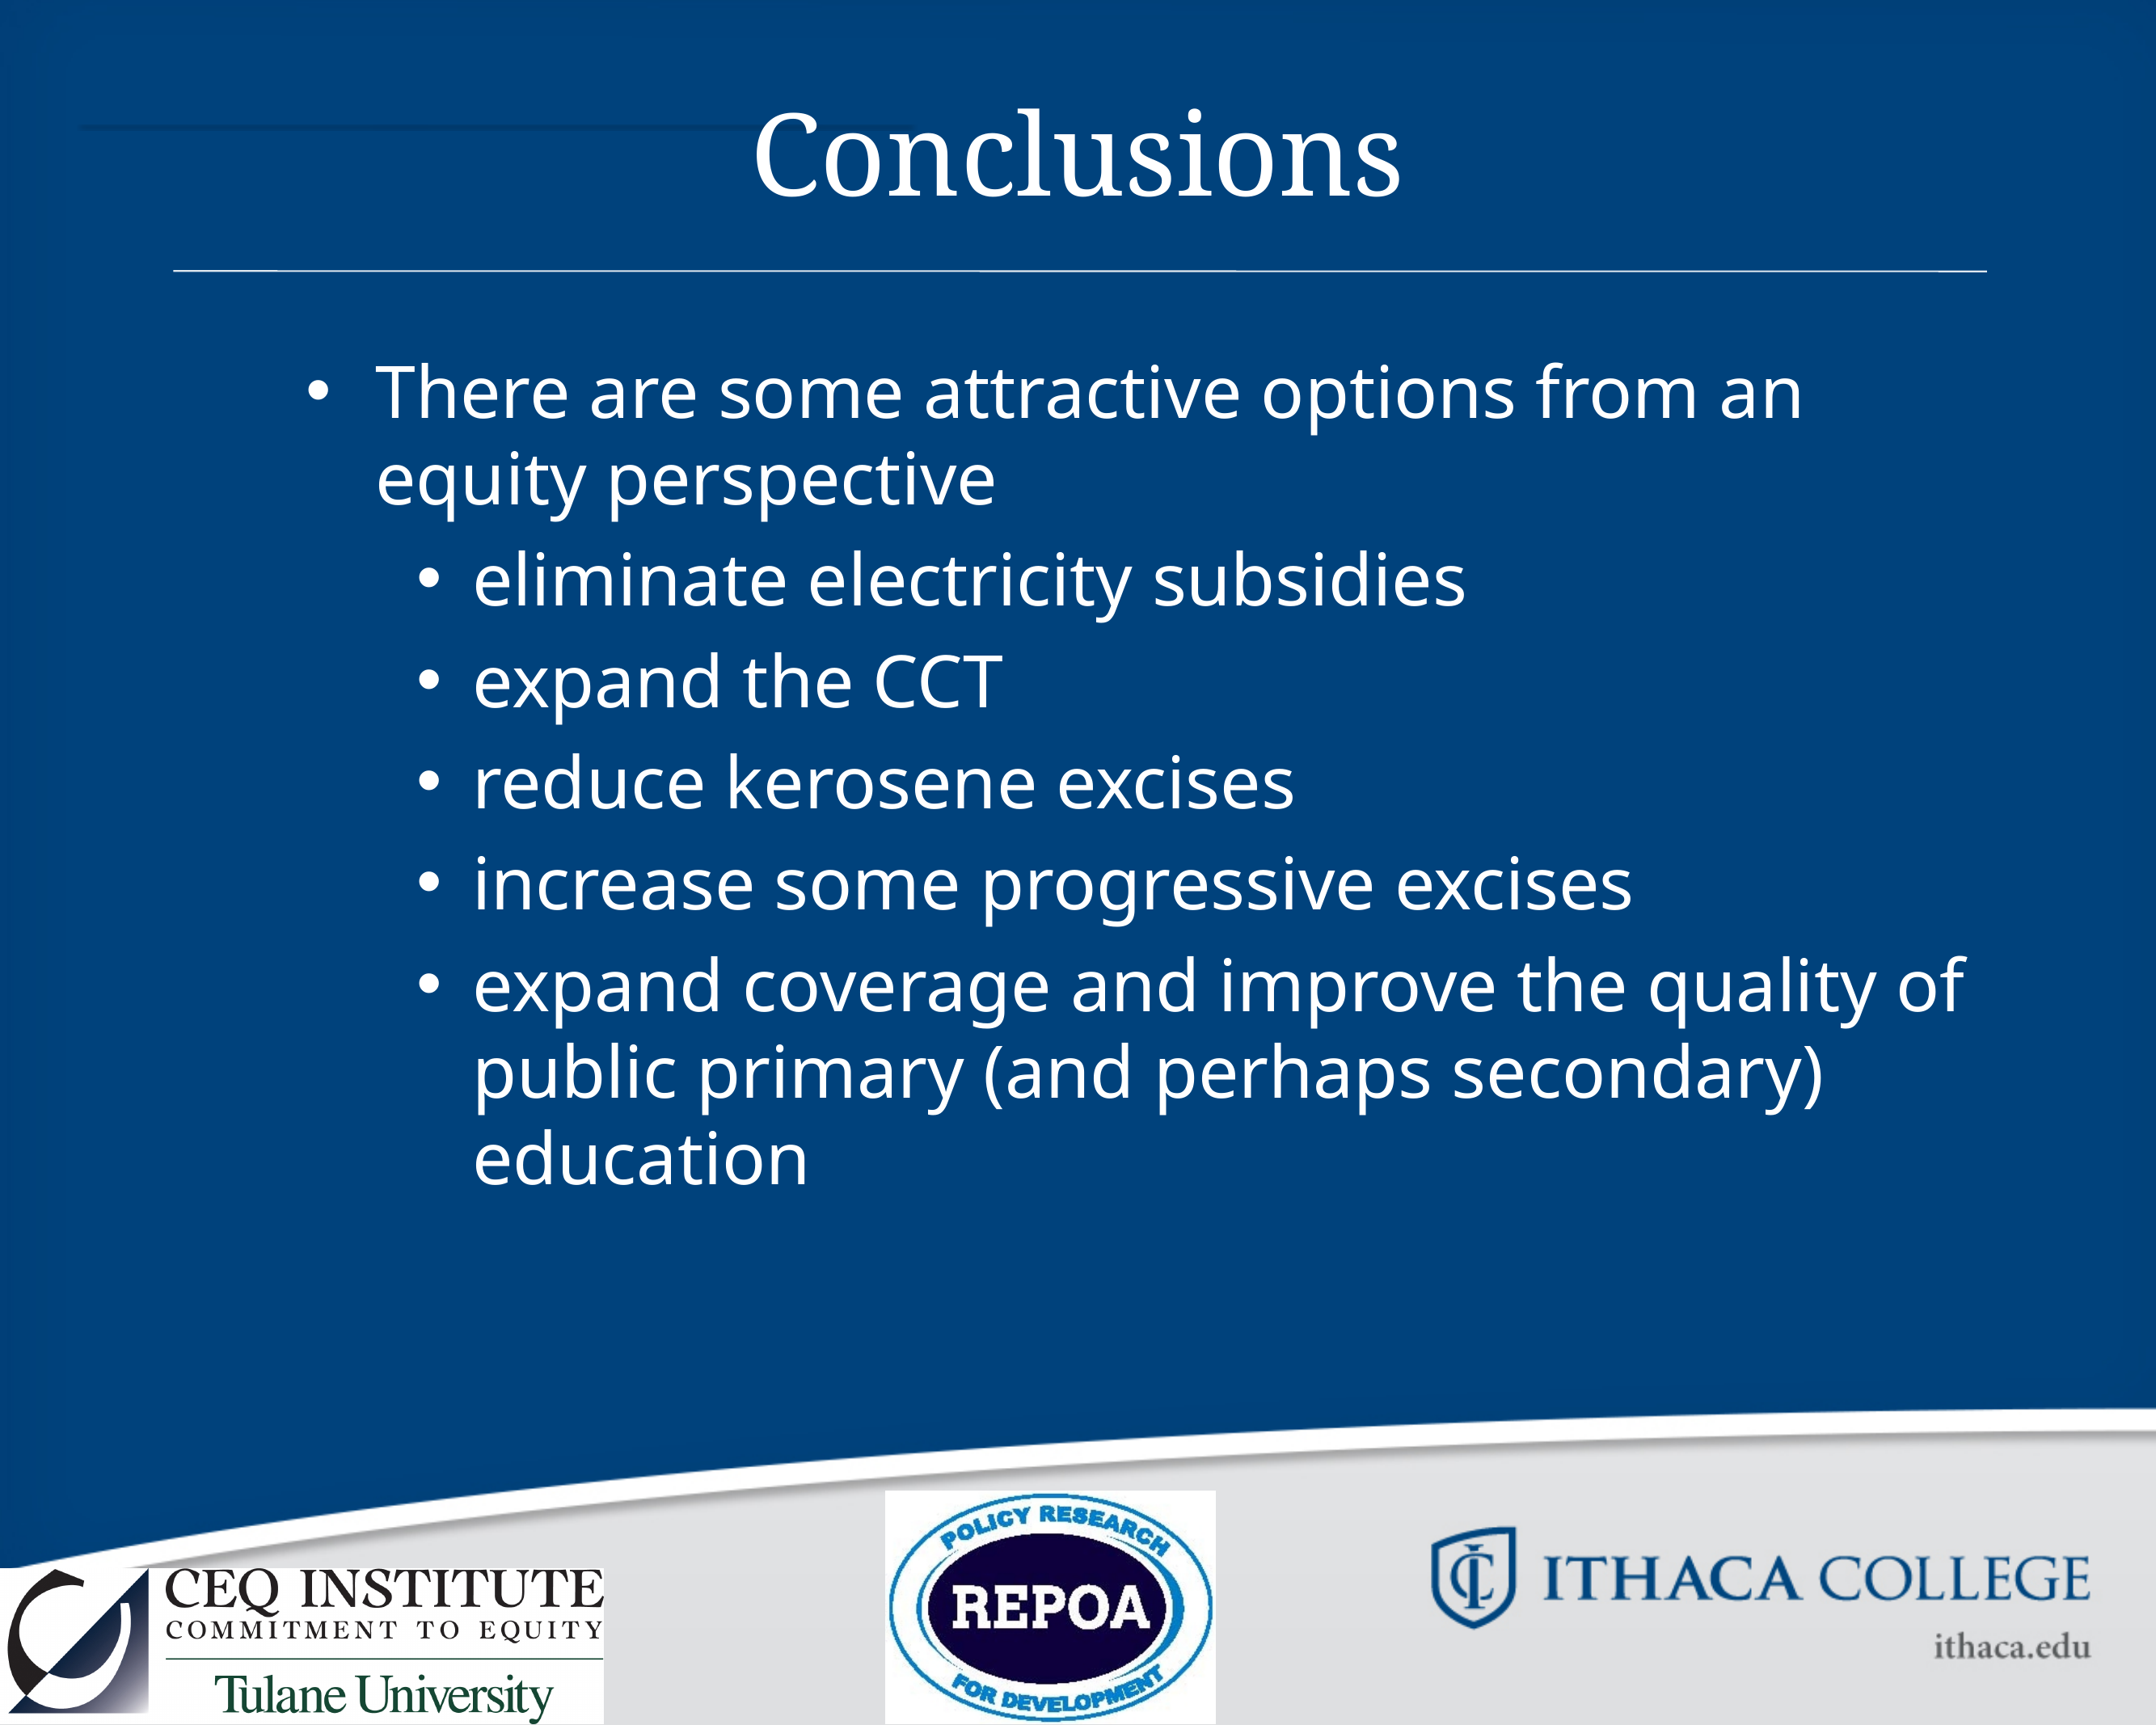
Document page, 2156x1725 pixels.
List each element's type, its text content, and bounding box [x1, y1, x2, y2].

list There are some attractive options from an equity perspective eliminate electricity subsidies expand the CCT reduce kerosene excises increase some progressive excises expand coverage and improve the quality of public primary (and perhaps secondary) education [173, 334, 2028, 1473]
picture [0, 0, 2156, 1725]
title Conclusions [108, 70, 2048, 231]
